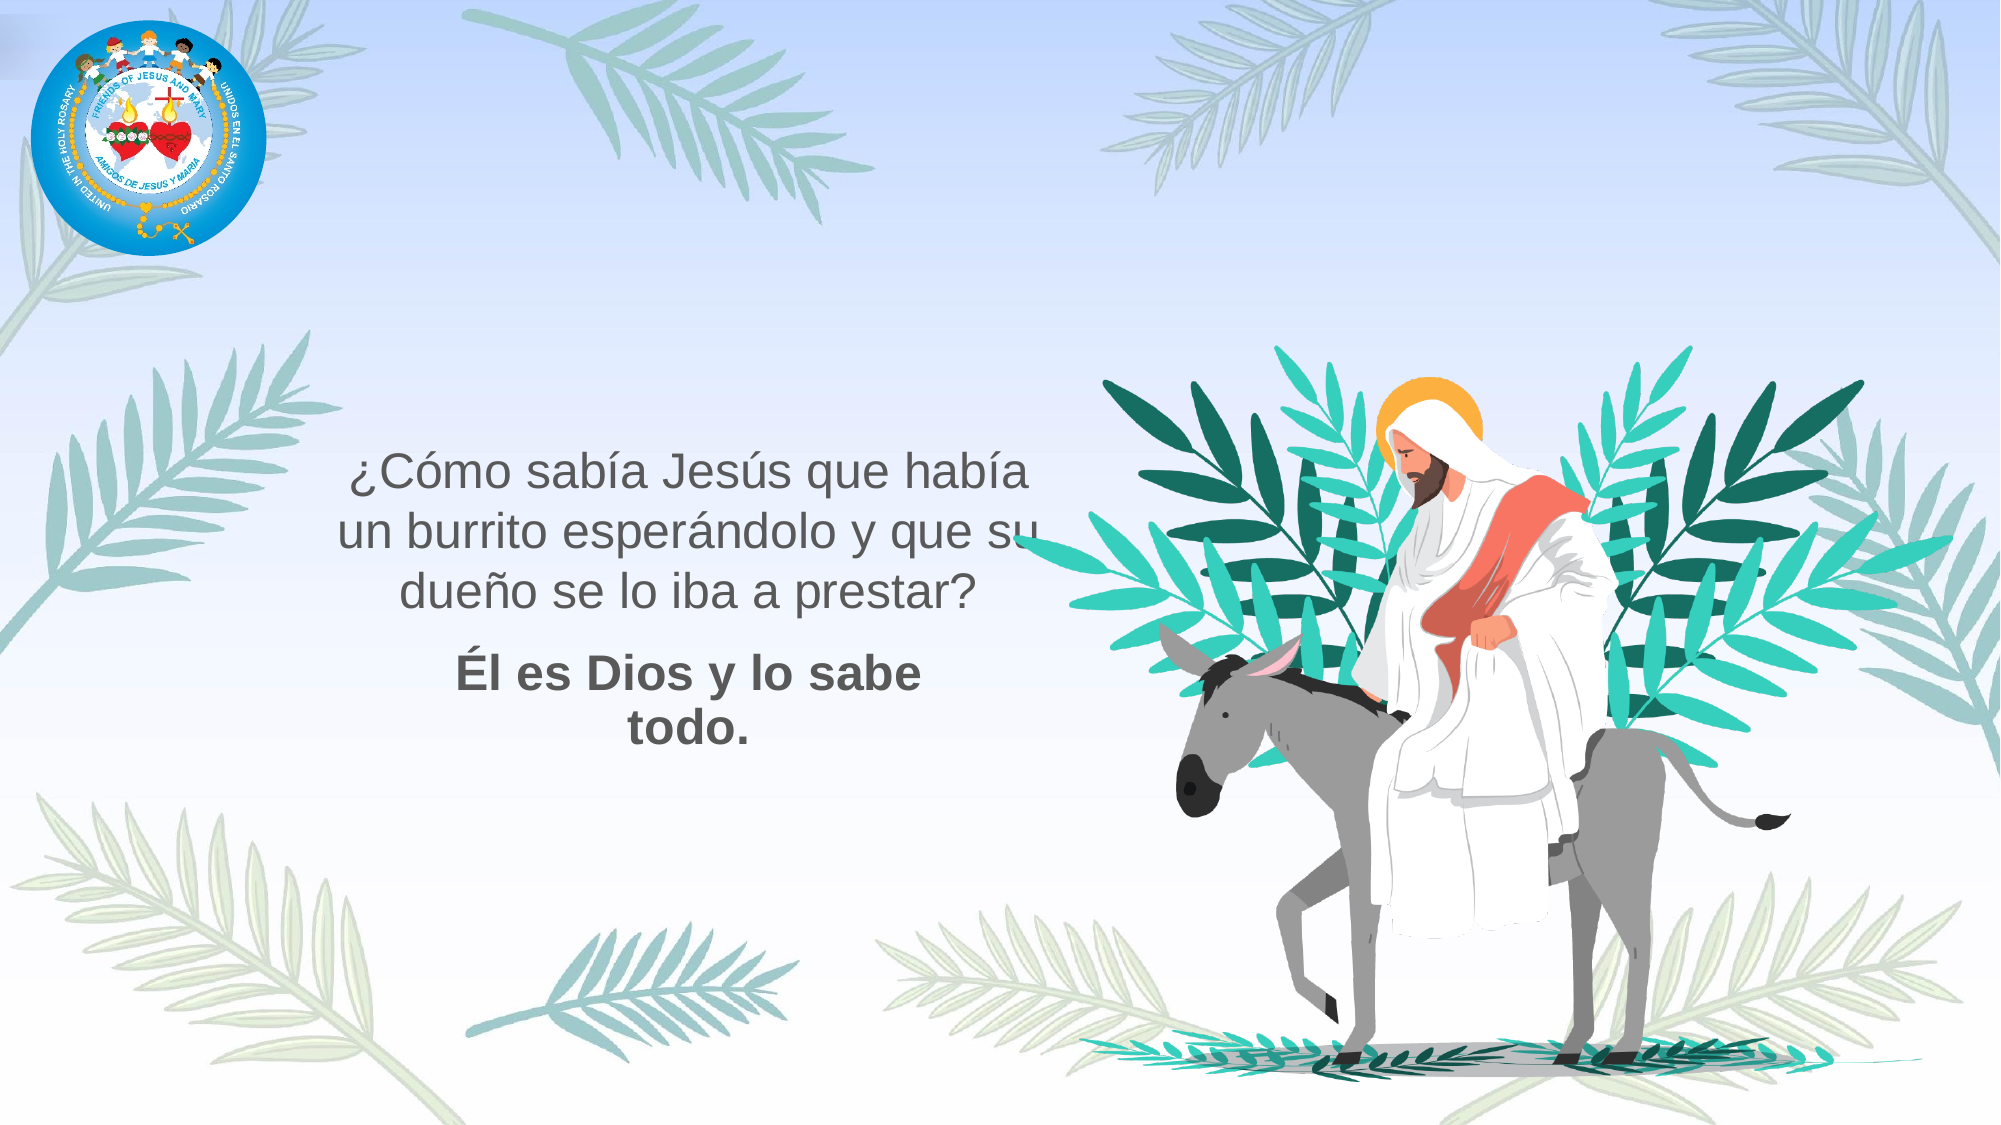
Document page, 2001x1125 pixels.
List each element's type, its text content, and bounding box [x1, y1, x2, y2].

picture [0, 0, 2001, 1125]
list ¿Cómo sabía Jesús que había un burrito esperándolo y que su dueño se lo iba a prestar? [310, 431, 1007, 636]
list Él es Dios y lo sabe todo. [370, 640, 1000, 787]
